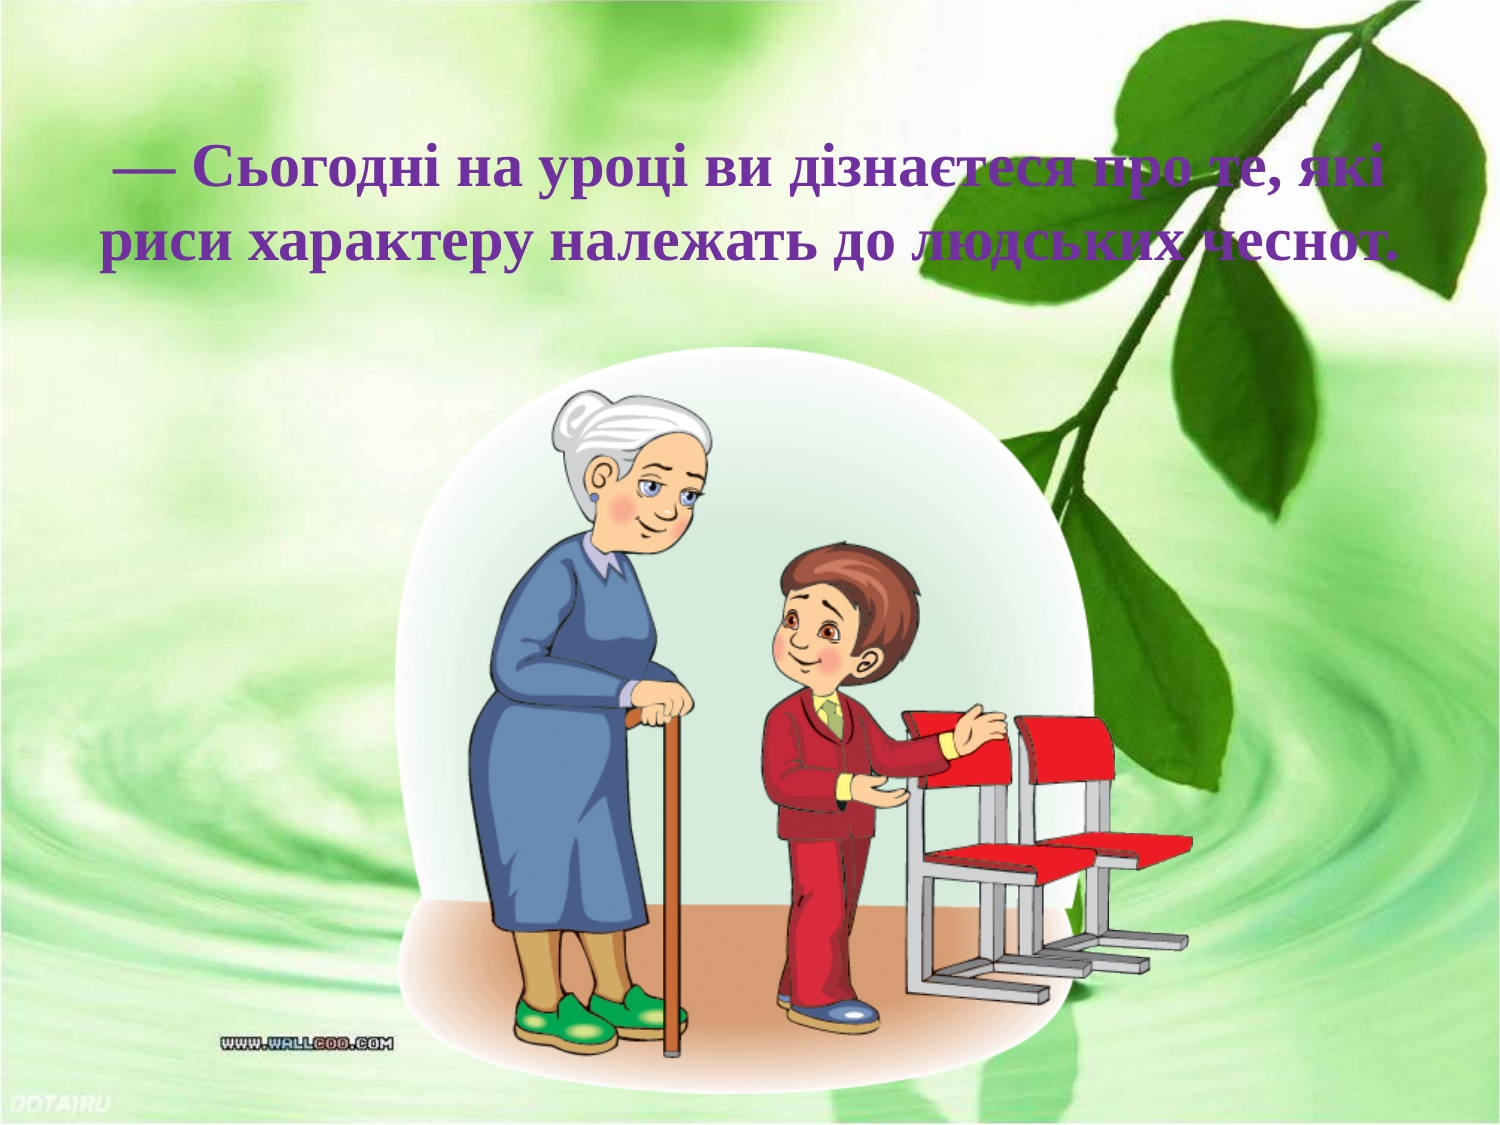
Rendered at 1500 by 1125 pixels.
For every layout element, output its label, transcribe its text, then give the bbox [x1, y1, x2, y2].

title — Сьогодні на уроці ви дізнаєтеся про те, які риси характеру належать до людських чеснот. [76, 78, 1424, 320]
picture [0, 0, 1500, 1125]
